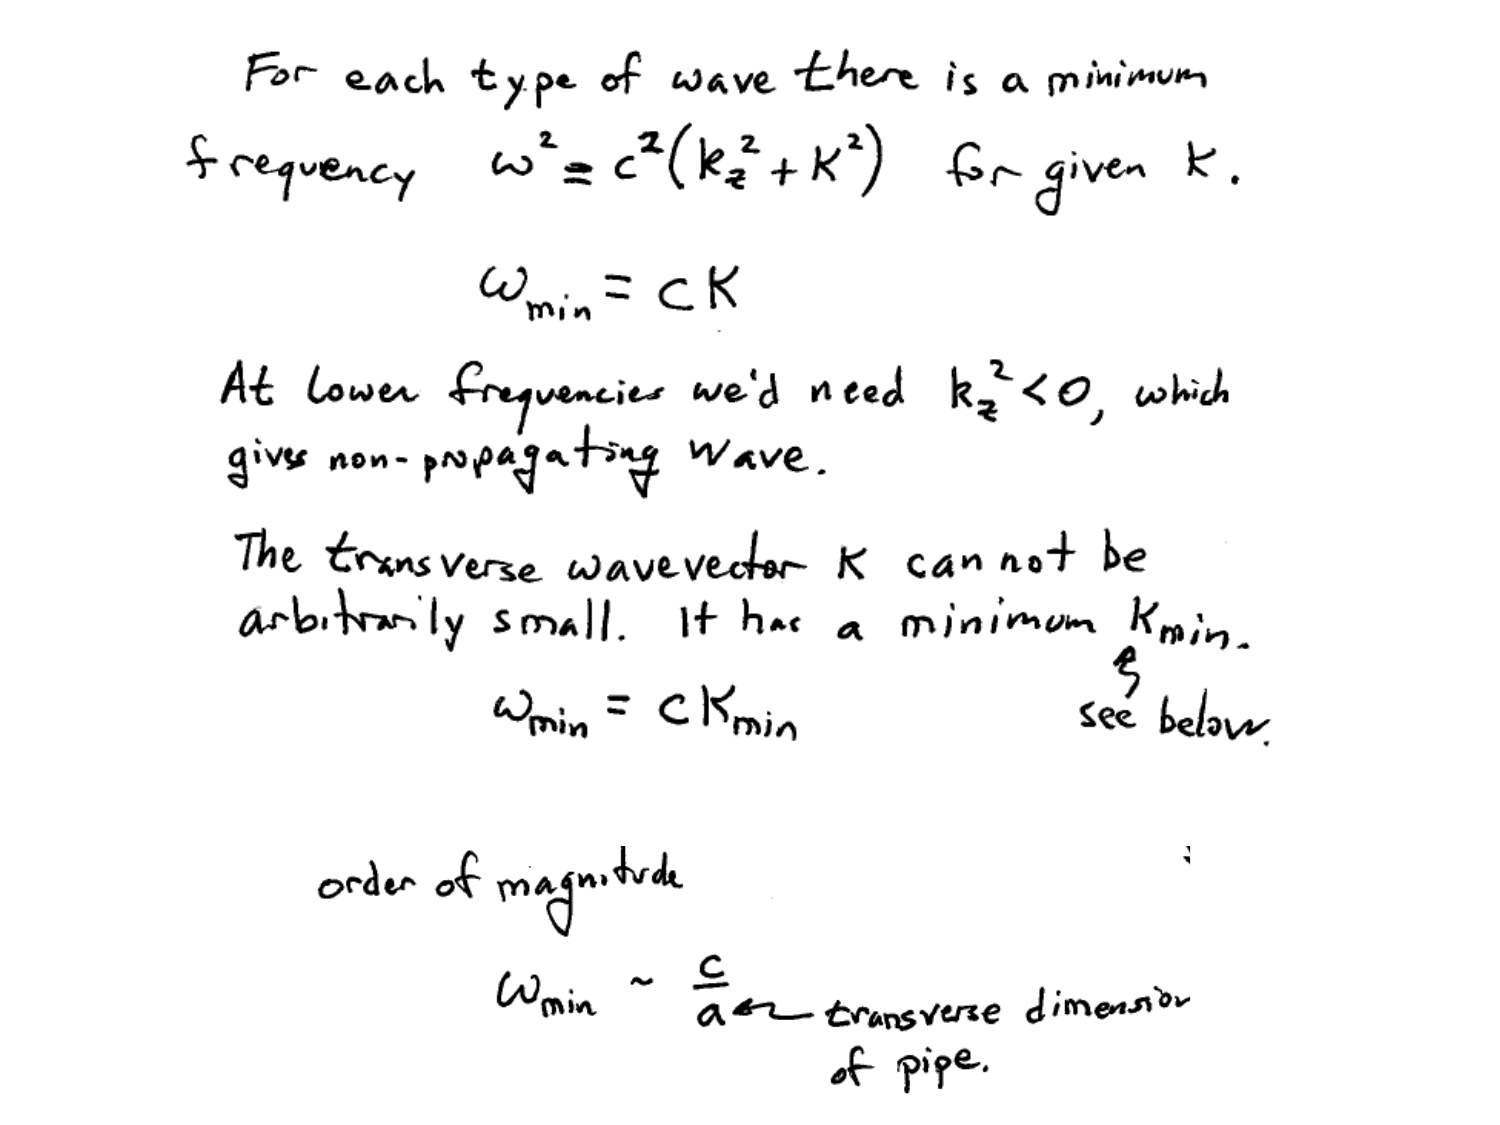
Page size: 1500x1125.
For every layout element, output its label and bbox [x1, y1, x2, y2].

picture [156, 32, 1282, 765]
picture [290, 846, 1191, 1098]
